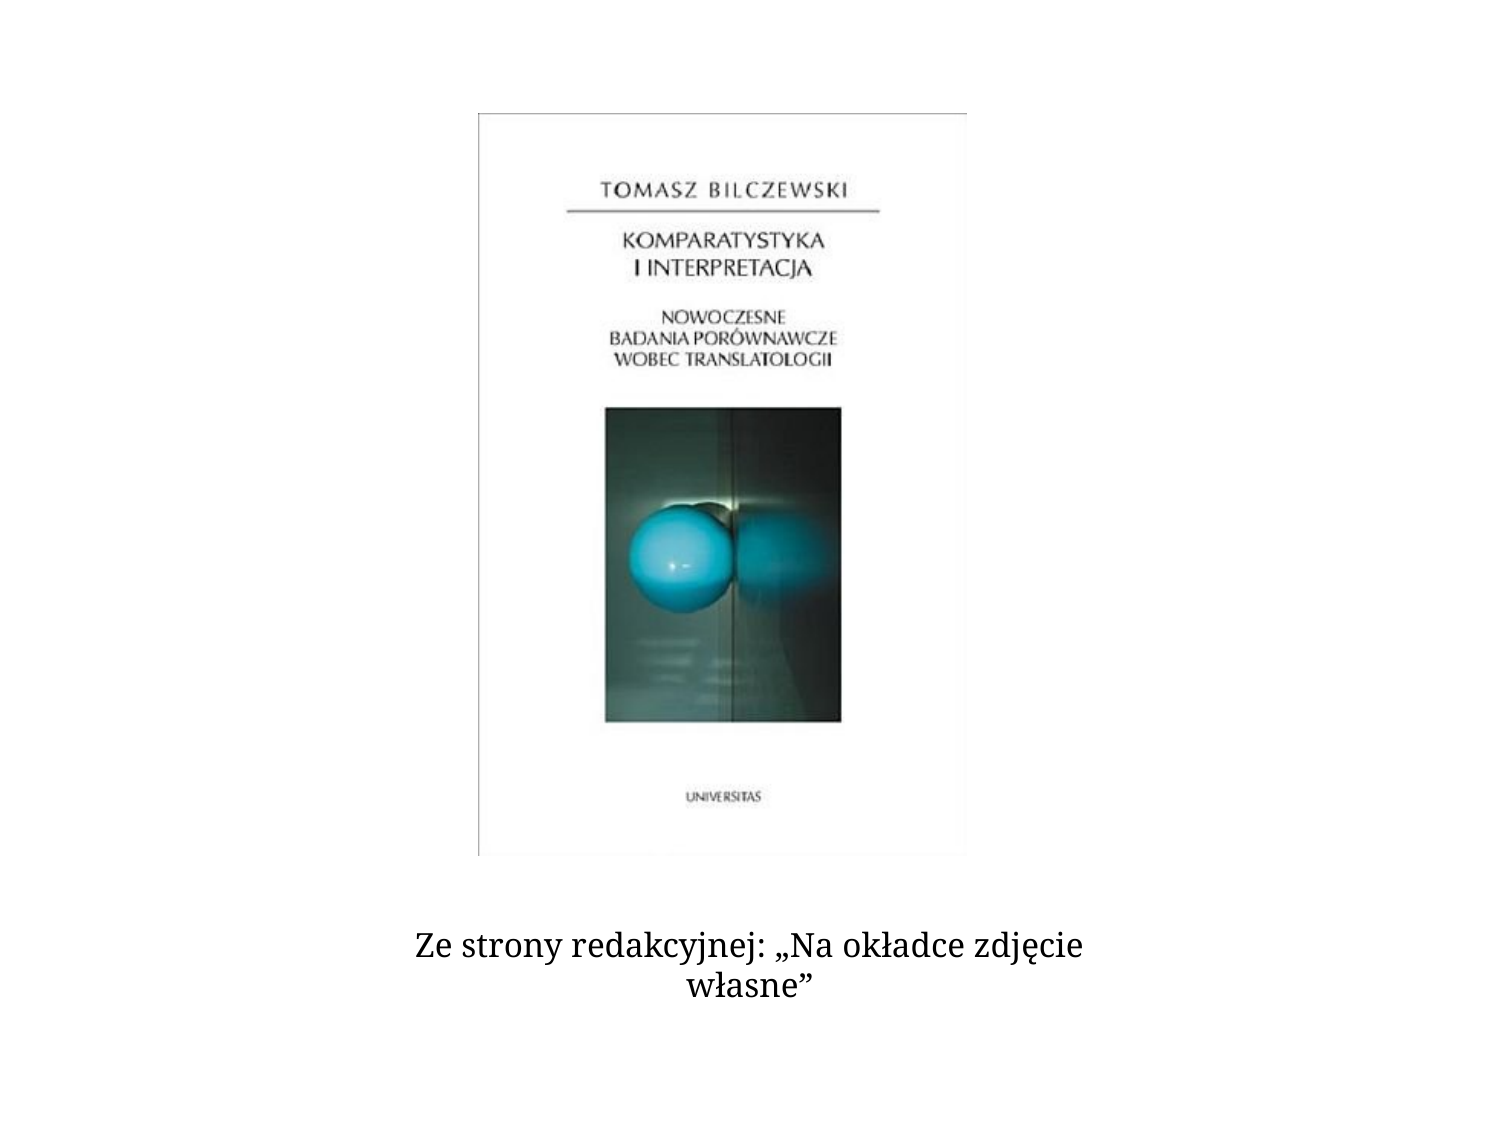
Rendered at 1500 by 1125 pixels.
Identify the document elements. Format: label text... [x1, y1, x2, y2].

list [478, 113, 967, 857]
text_box Ze strony redakcyjnej: „Na okładce zdjęcie własne” [336, 916, 1164, 1012]
